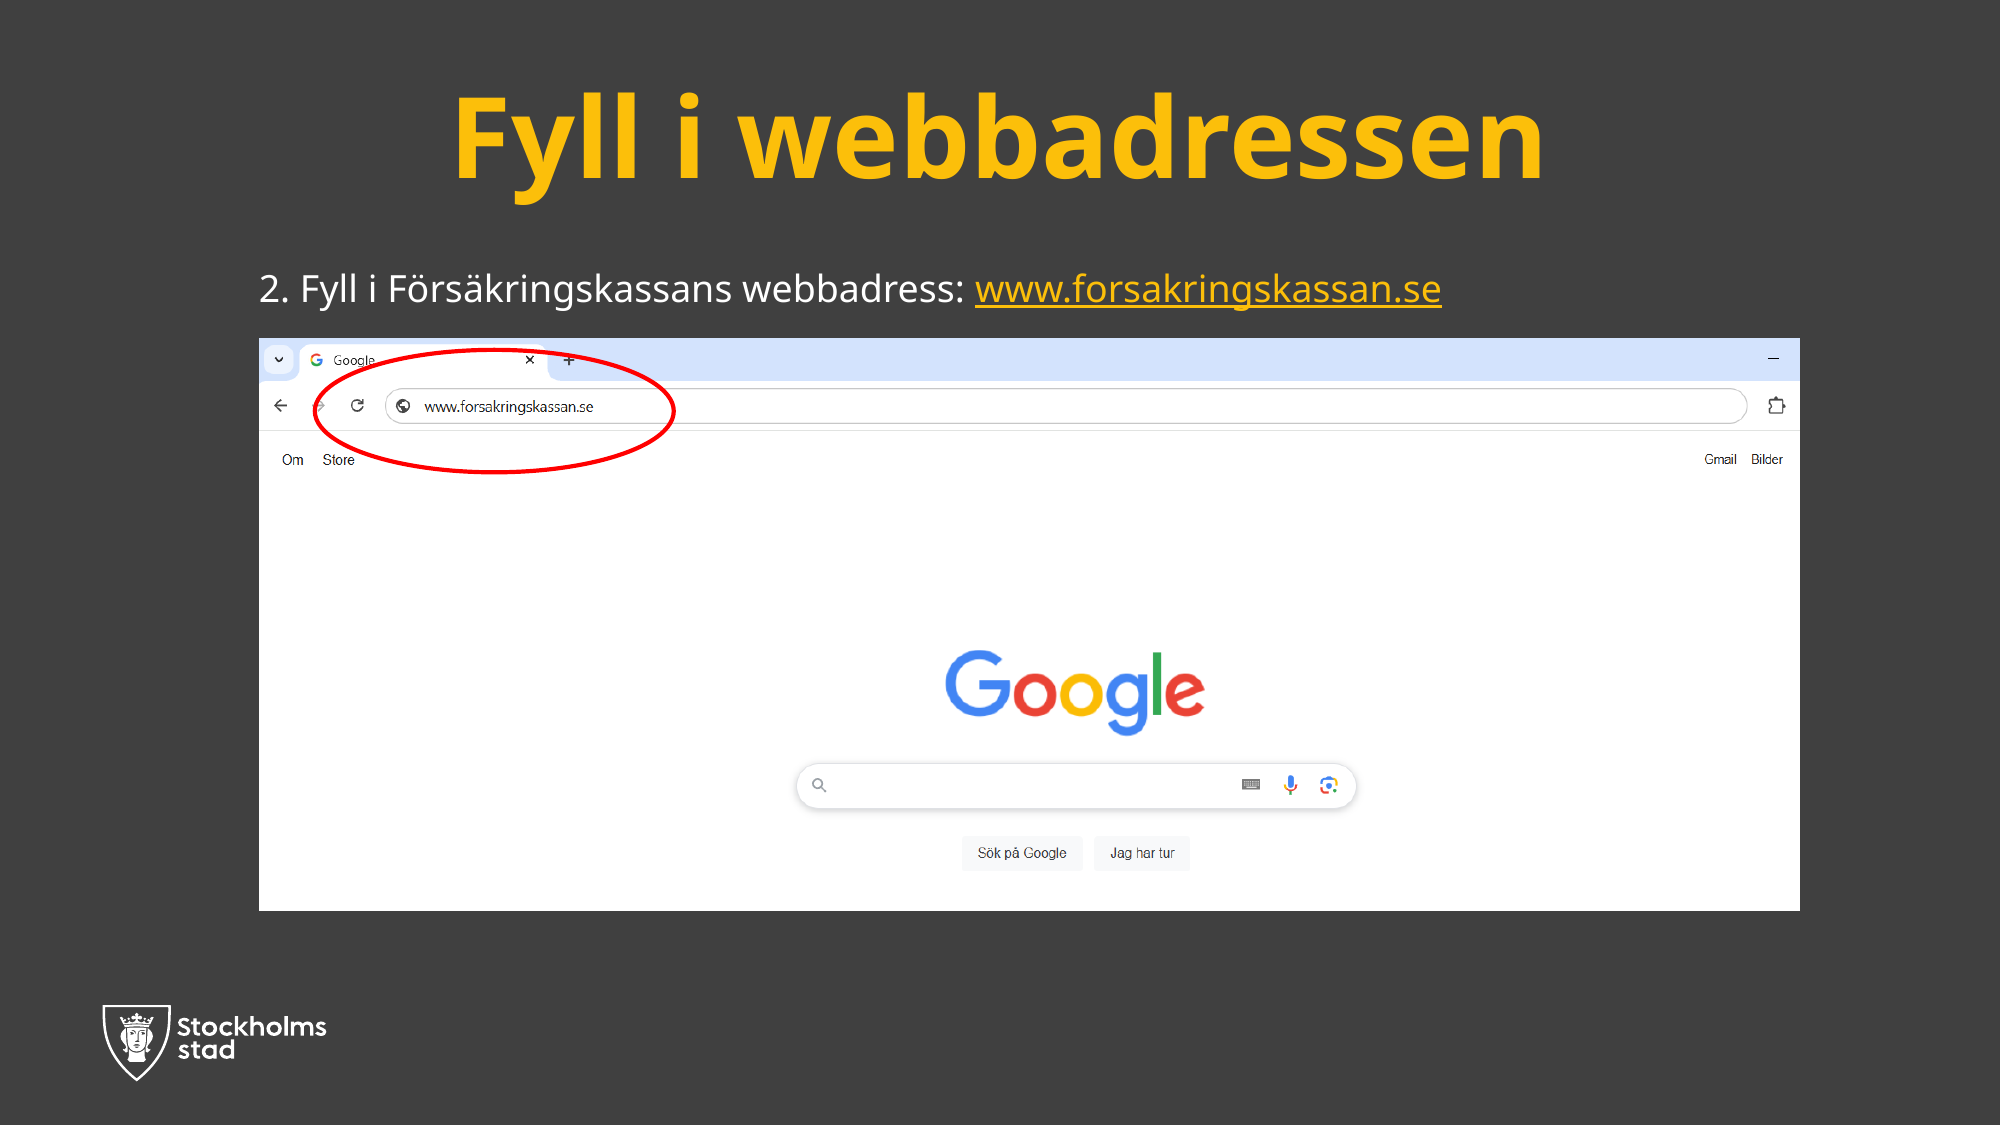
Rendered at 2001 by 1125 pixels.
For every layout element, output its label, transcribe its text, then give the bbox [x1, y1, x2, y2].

picture [259, 337, 1800, 912]
title Fyll i webbadressen [100, 66, 1898, 220]
text_box 2. Fyll i Försäkringskassans webbadress: www.forsakringskassan.se [244, 231, 1816, 323]
